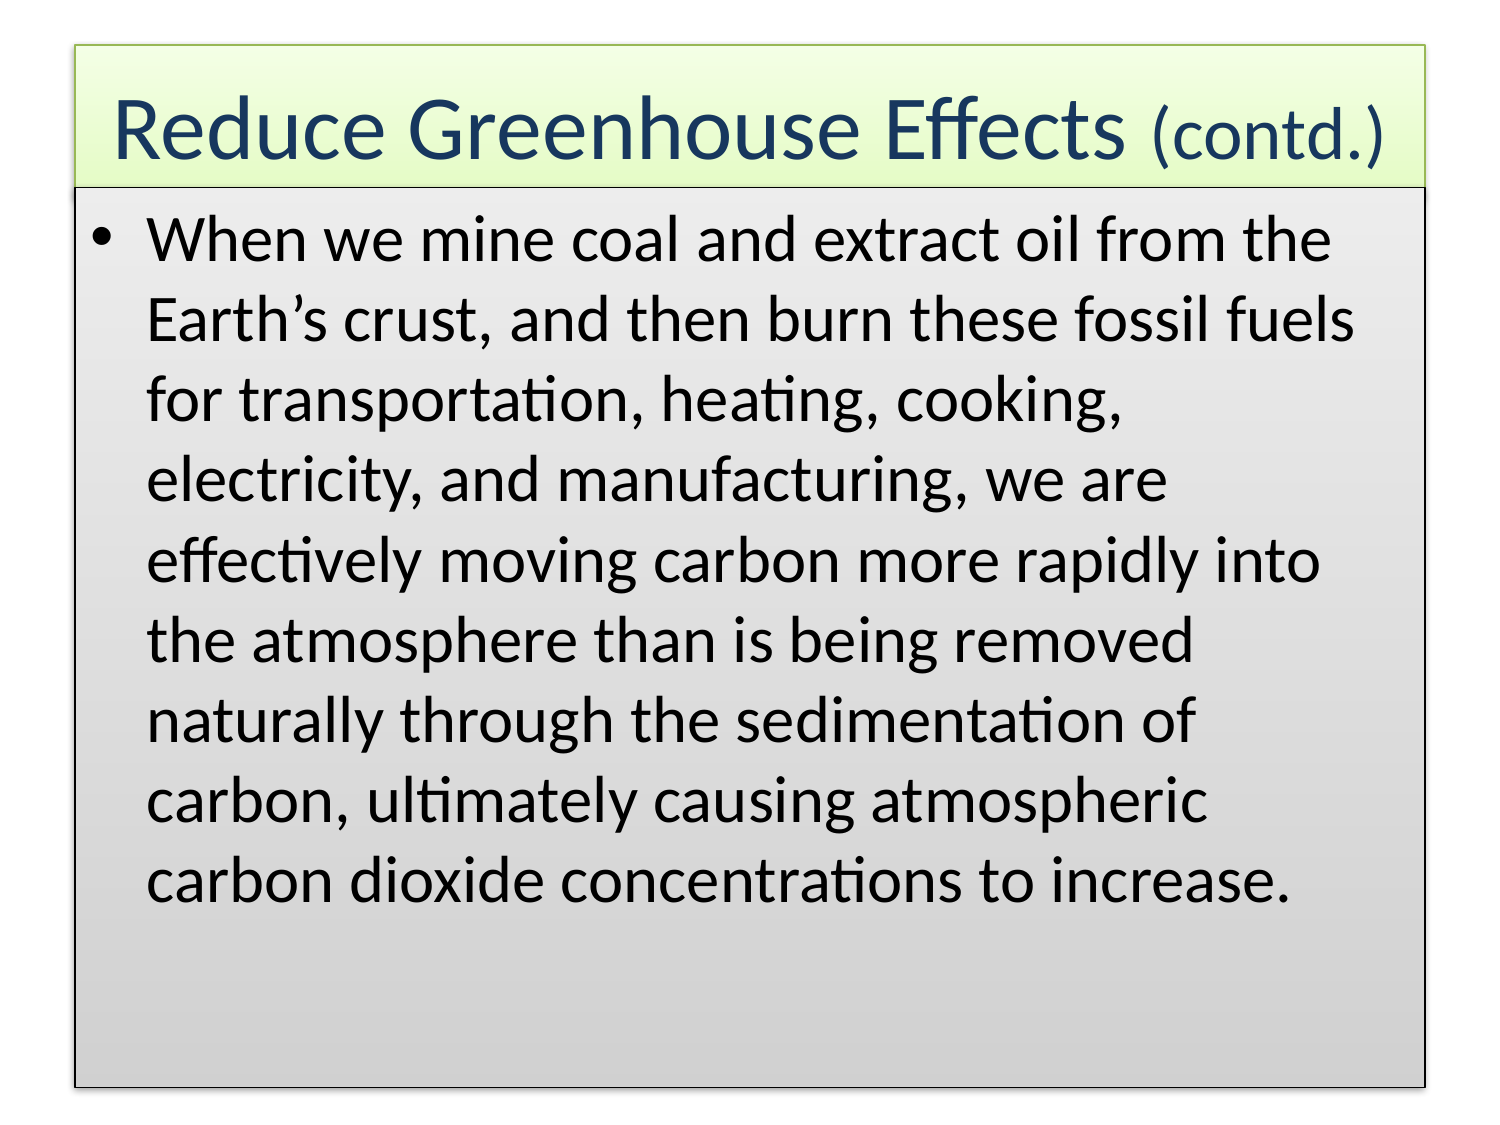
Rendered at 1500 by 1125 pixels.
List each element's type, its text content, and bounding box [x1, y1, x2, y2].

title Reduce Greenhouse Effects (contd.) [74, 44, 1426, 187]
list When we mine coal and extract oil from the Earth’s crust, and then burn these fossil fuels for transportation, heating, cooking, electricity, and manufacturing, we are effectively moving carbon more rapidly into the atmosphere than is being removed naturally through the sedimentation of carbon, ultimately causing atmospheric carbon dioxide concentrations to increase. [74, 187, 1426, 1088]
